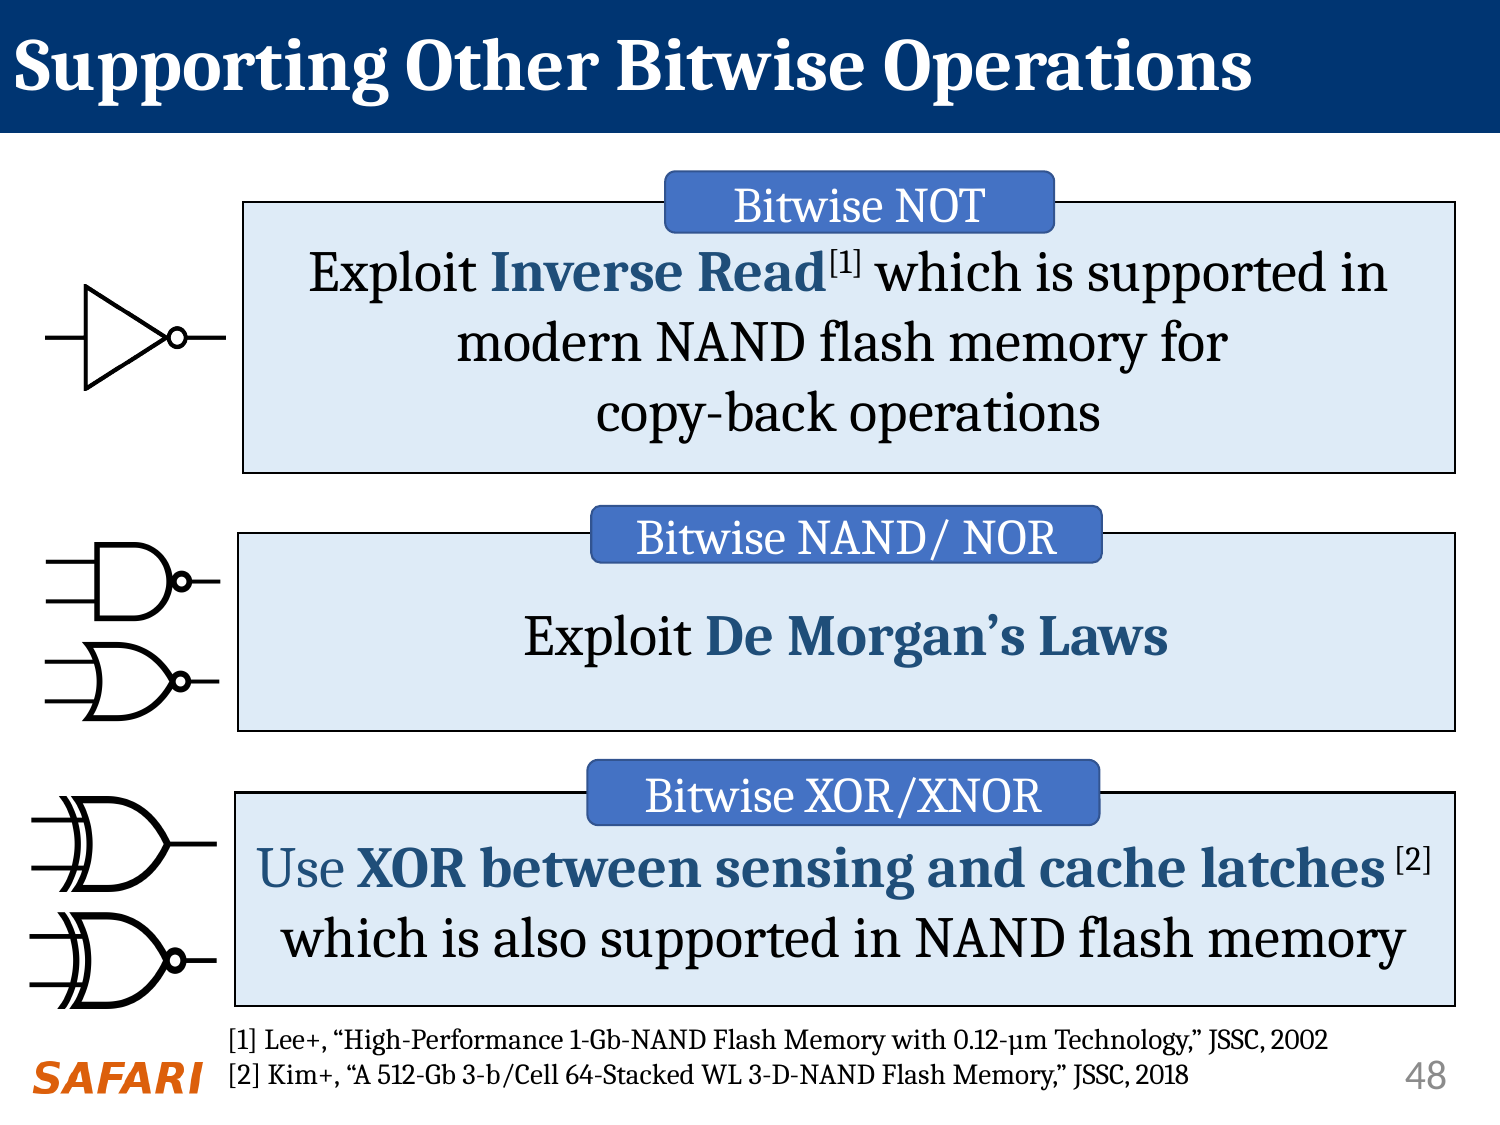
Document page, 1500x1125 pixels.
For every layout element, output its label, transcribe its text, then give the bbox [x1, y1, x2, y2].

picture [31, 1052, 209, 1104]
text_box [45, 171, 1455, 474]
title Supporting Other Bitwise Operations [0, 0, 1500, 133]
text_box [19, 759, 1455, 1021]
text_box [1] Lee+, “High-Performance 1-Gb-NAND Flash Memory with 0.12-µm Technology,” JSSC, 2002 [2] Kim+, “A 512-Gb 3-b/Cell 64-Stacked WL 3-D-NAND Flash Memory,” JSSC, 2018 [212, 1021, 1408, 1098]
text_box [35, 505, 1455, 732]
